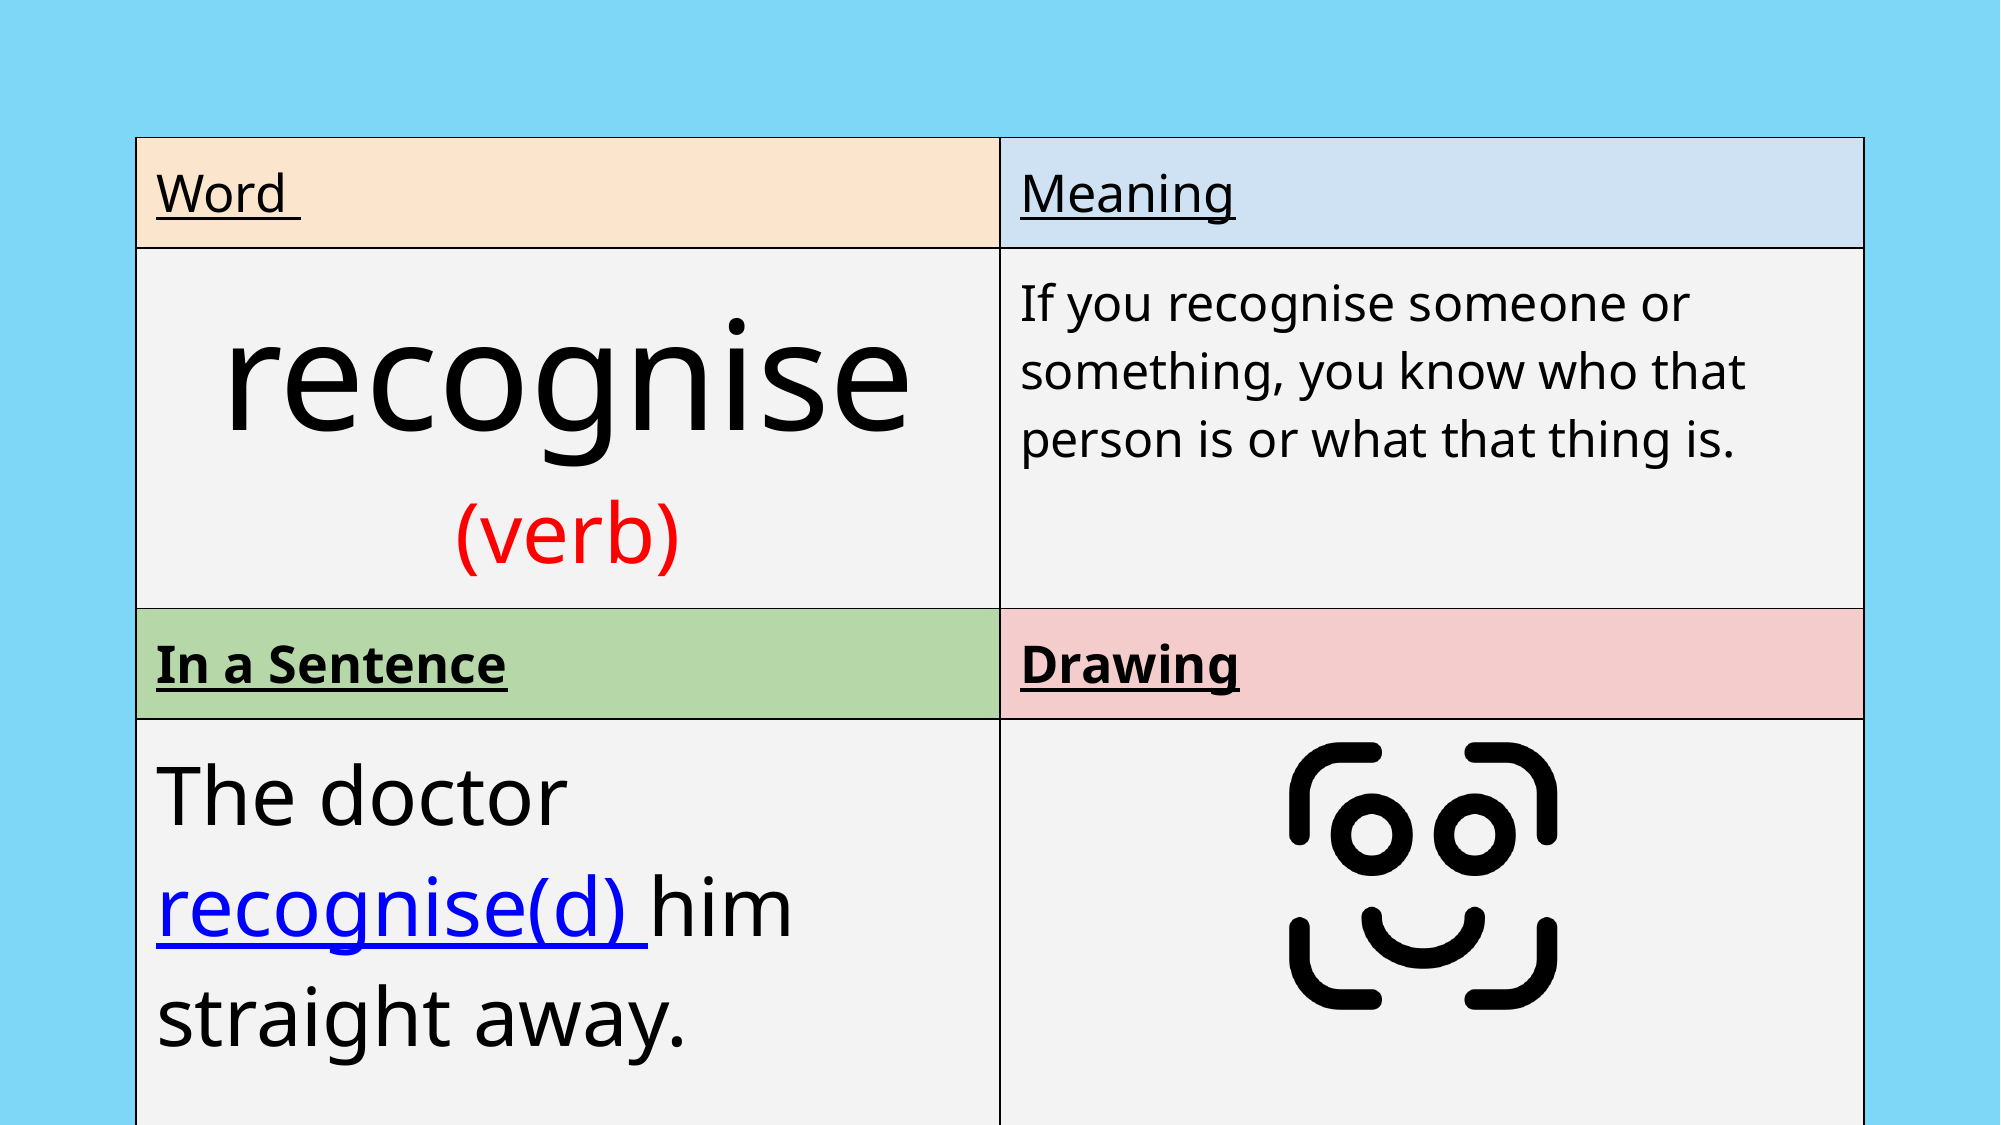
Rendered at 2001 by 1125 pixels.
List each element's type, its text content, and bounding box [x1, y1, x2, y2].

table_header Meaning [1001, 138, 1863, 247]
table_cell In a Sentence [137, 609, 999, 718]
table_cell The doctor recognise(d) him straight away. [137, 720, 999, 1125]
table_header Word [137, 138, 999, 247]
table_cell Drawing [1001, 609, 1863, 718]
table_cell recognise (verb) [137, 249, 999, 608]
table_cell If you recognise someone or something, you know who that person is or what that thing is. [1001, 249, 1863, 608]
table_cell [1001, 720, 1863, 1125]
picture [1217, 711, 1629, 1036]
